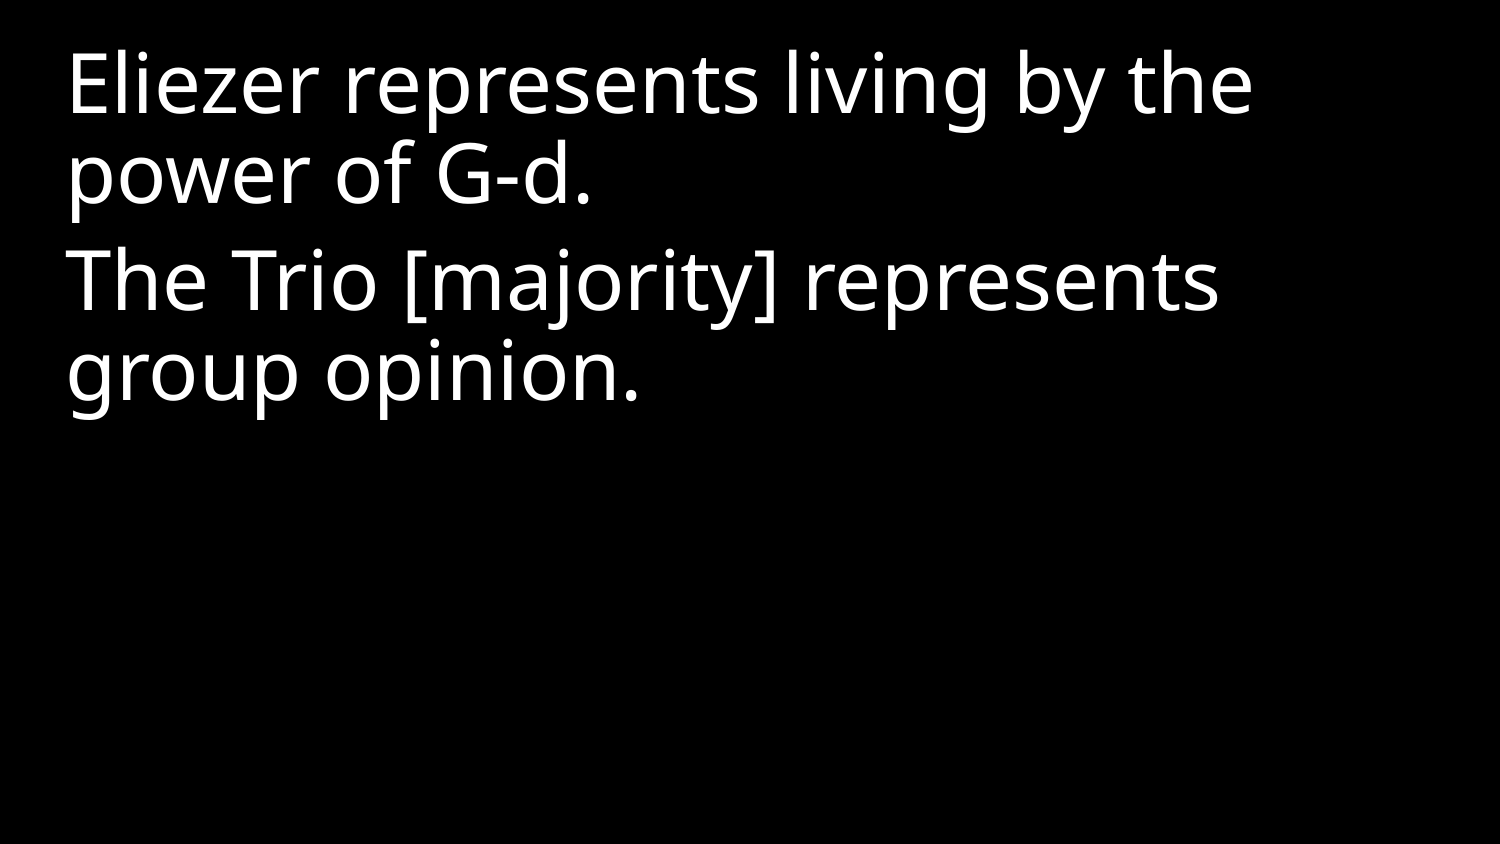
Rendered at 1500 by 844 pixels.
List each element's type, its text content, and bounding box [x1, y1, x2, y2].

subtitle Eliezer represents living by the power of G-d. The Trio [majority] represents group opinion. [50, 34, 1450, 797]
